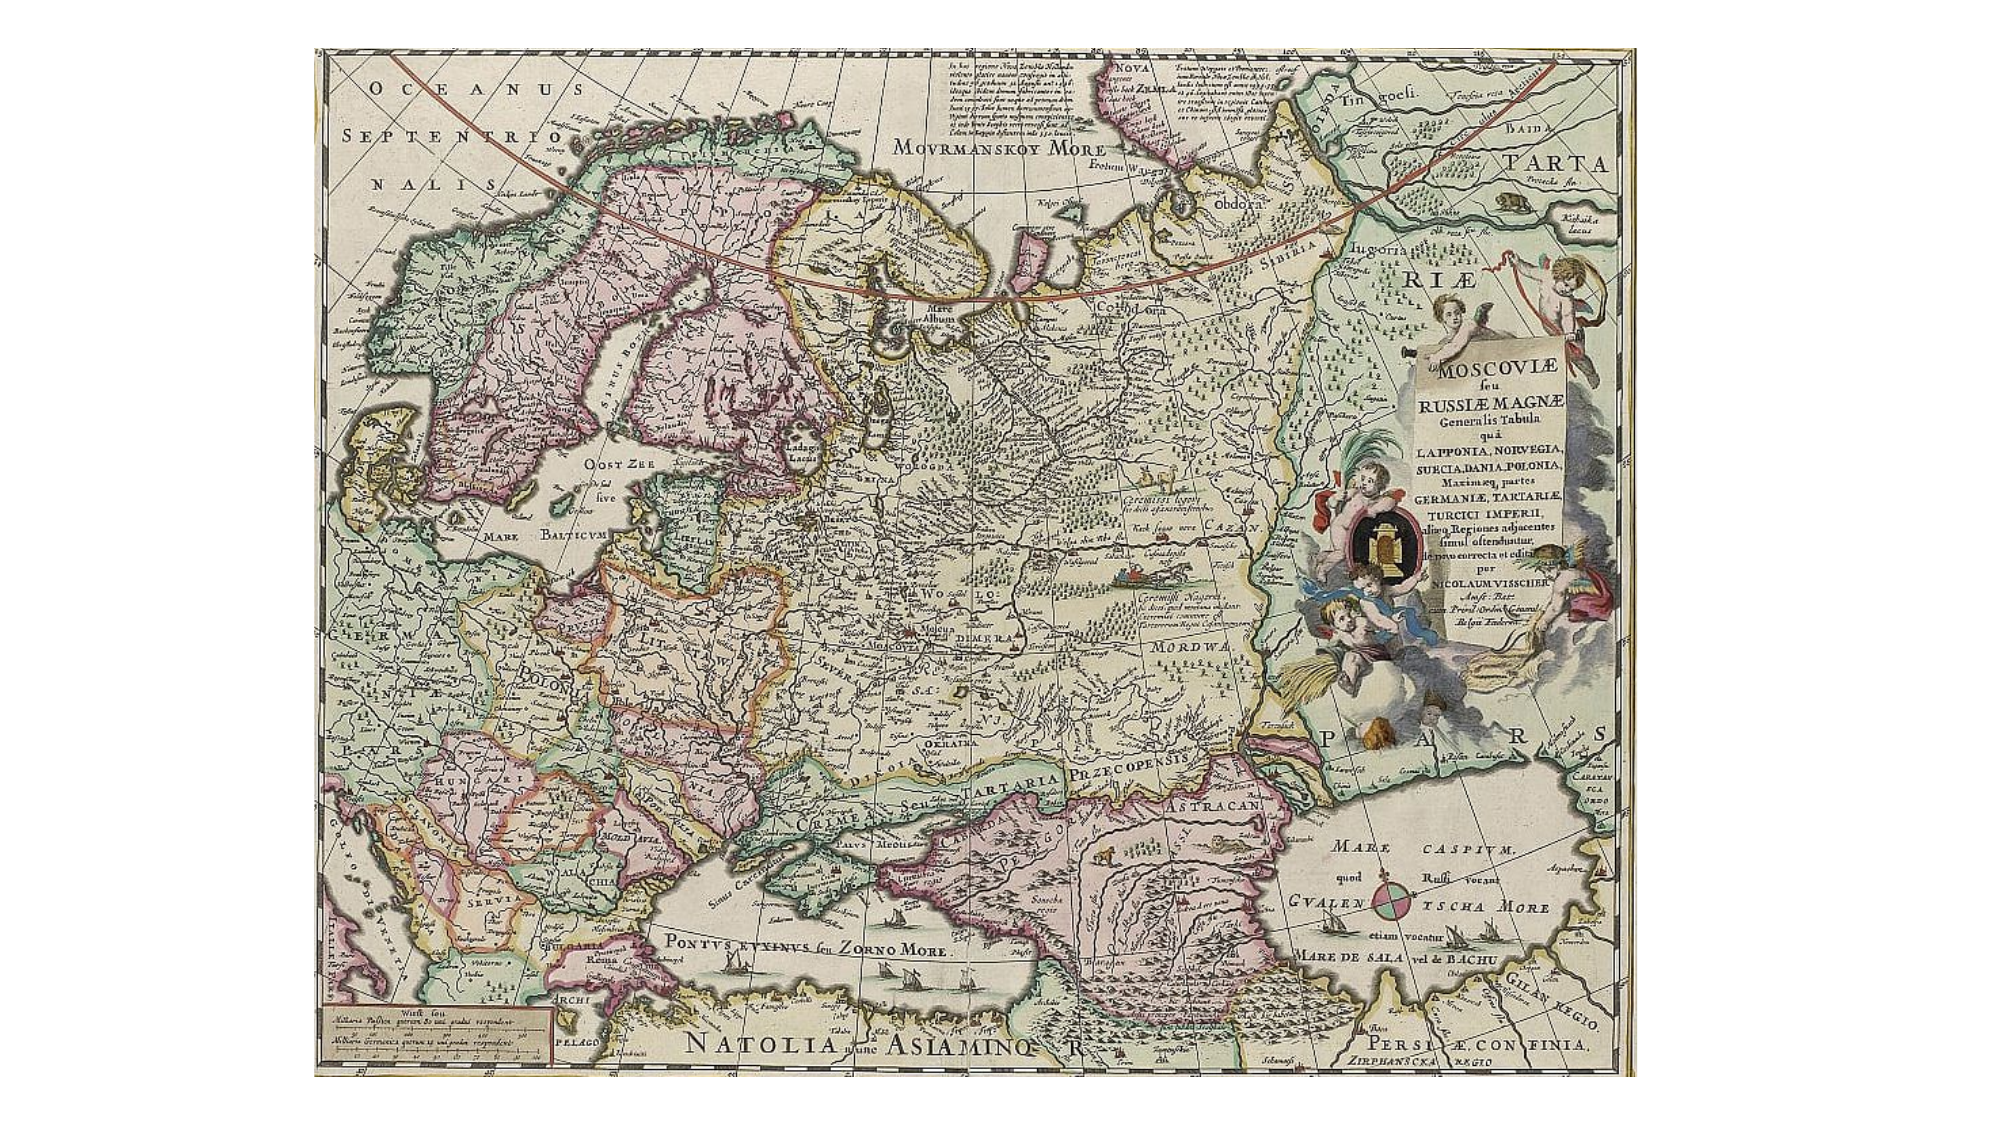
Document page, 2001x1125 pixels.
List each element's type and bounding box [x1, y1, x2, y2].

list [314, 47, 1638, 1077]
